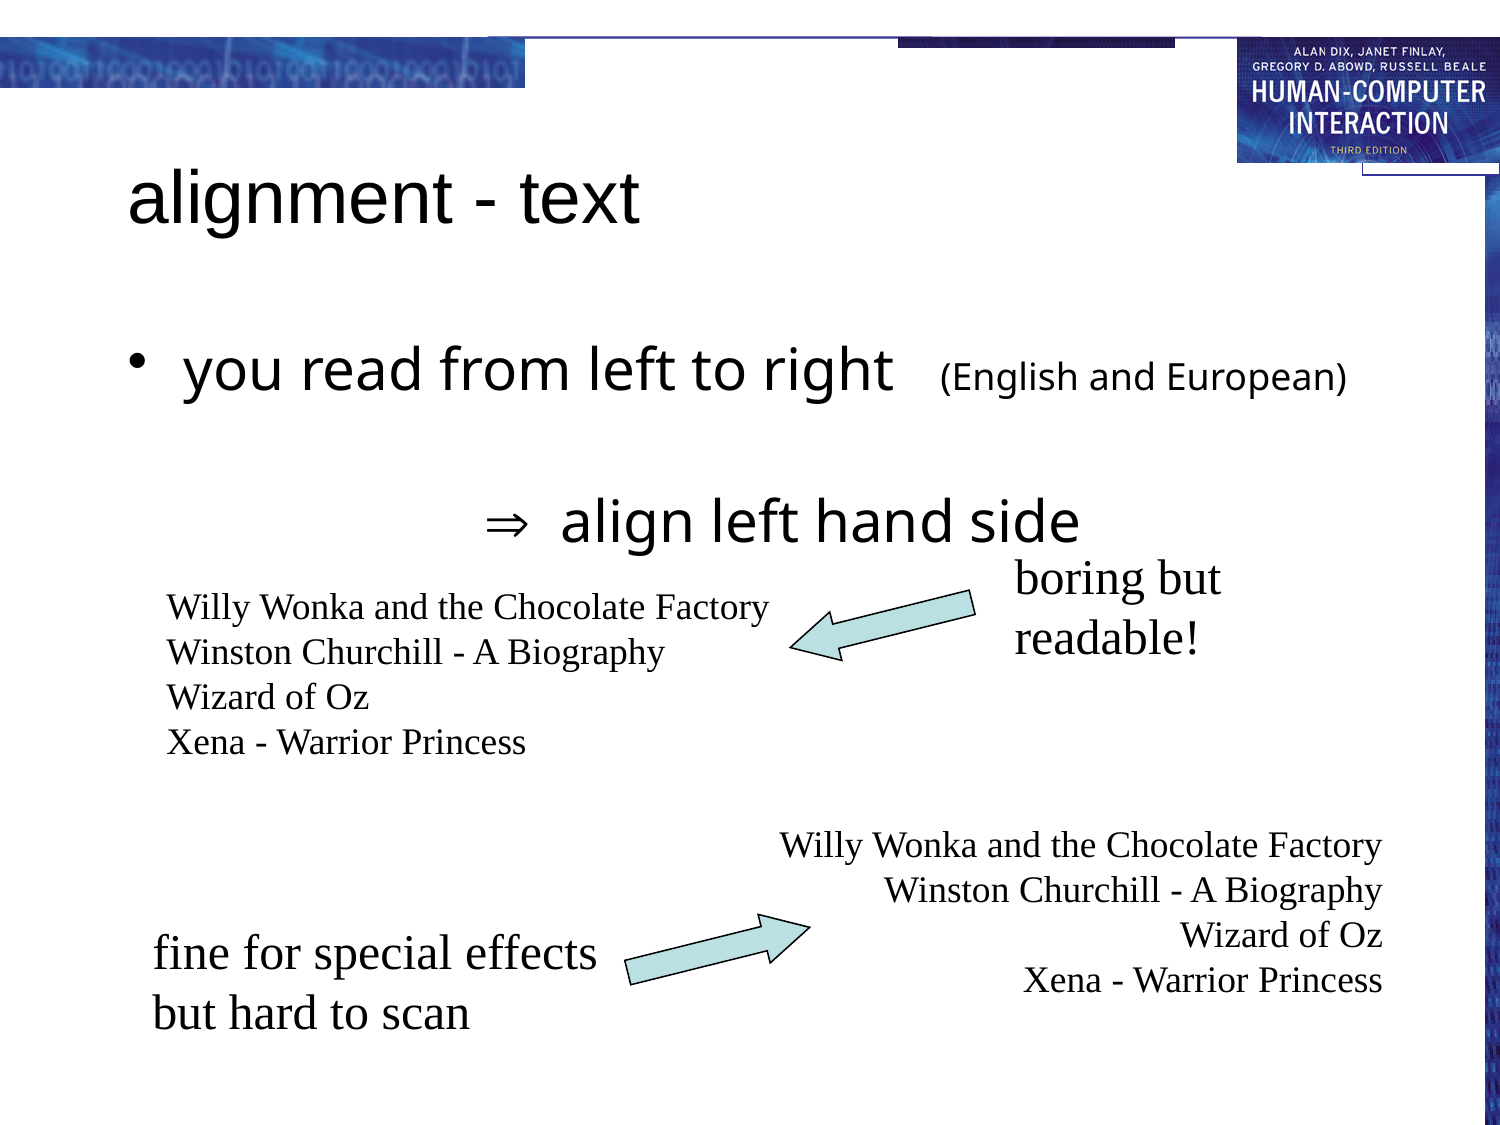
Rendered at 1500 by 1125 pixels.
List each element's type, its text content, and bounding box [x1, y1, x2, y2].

text_box [790, 590, 976, 661]
picture [898, 37, 1175, 48]
text_box fine for special effects but hard to scan [137, 912, 638, 1048]
text_box boring but readable! [999, 537, 1238, 673]
picture [1237, 37, 1500, 163]
picture [0, 37, 525, 88]
list you read from left to right (English and European)  align left hand side [112, 324, 1388, 1000]
picture [1485, 176, 1500, 1125]
text_box [624, 914, 810, 985]
text_box Willy Wonka and the Chocolate Factory Winston Churchill - A Biography Wizard of Oz Xena - Warrior Princess [151, 574, 786, 770]
title alignment - text [112, 99, 1238, 288]
text_box Willy Wonka and the Chocolate Factory Winston Churchill - A Biography Wizard of Oz Xena - Warrior Princess [764, 812, 1399, 1008]
